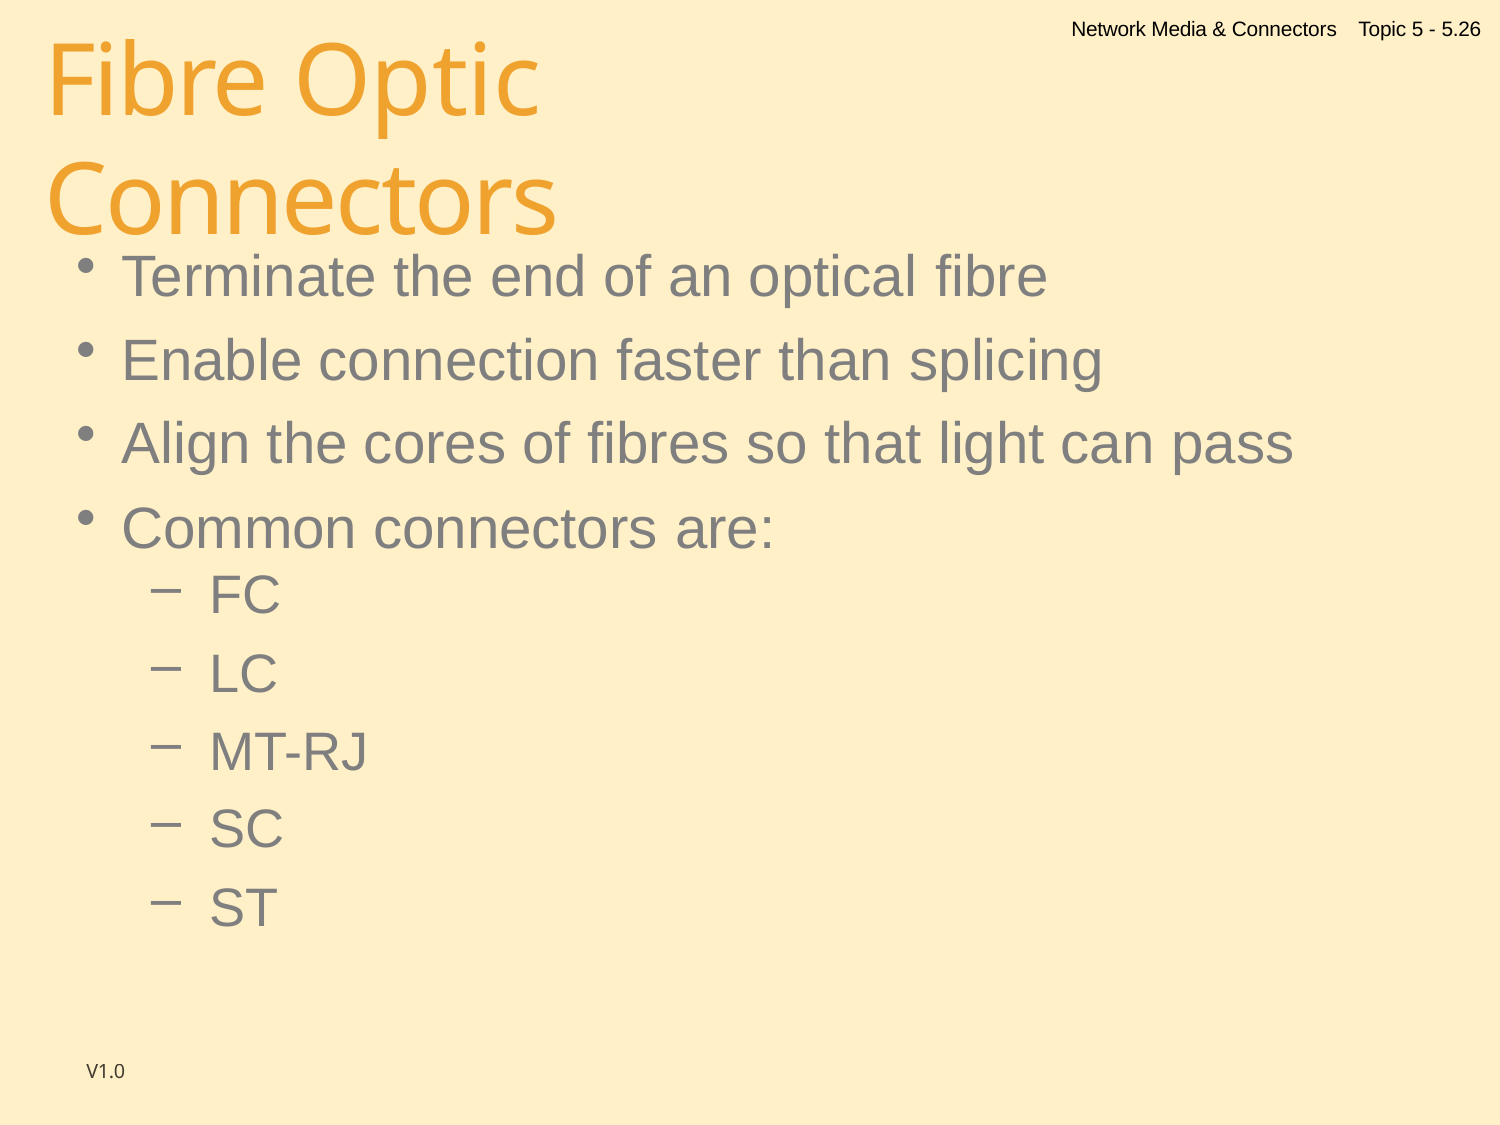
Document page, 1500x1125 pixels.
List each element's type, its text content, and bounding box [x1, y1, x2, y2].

title Fibre Optic Connectors [42, 12, 990, 256]
slide_number V1.0 [84, 937, 591, 1125]
text_box Network Media & Connectors [1069, 13, 1344, 41]
text_box Topic 5 - 5.26 [1356, 13, 1488, 41]
text_box Terminate the end of an optical fibre Enable connection faster than splicing Align the cores of fibres so that light can pass Common connectors are: FC LC MT-RJ SC ST [74, 221, 1299, 937]
